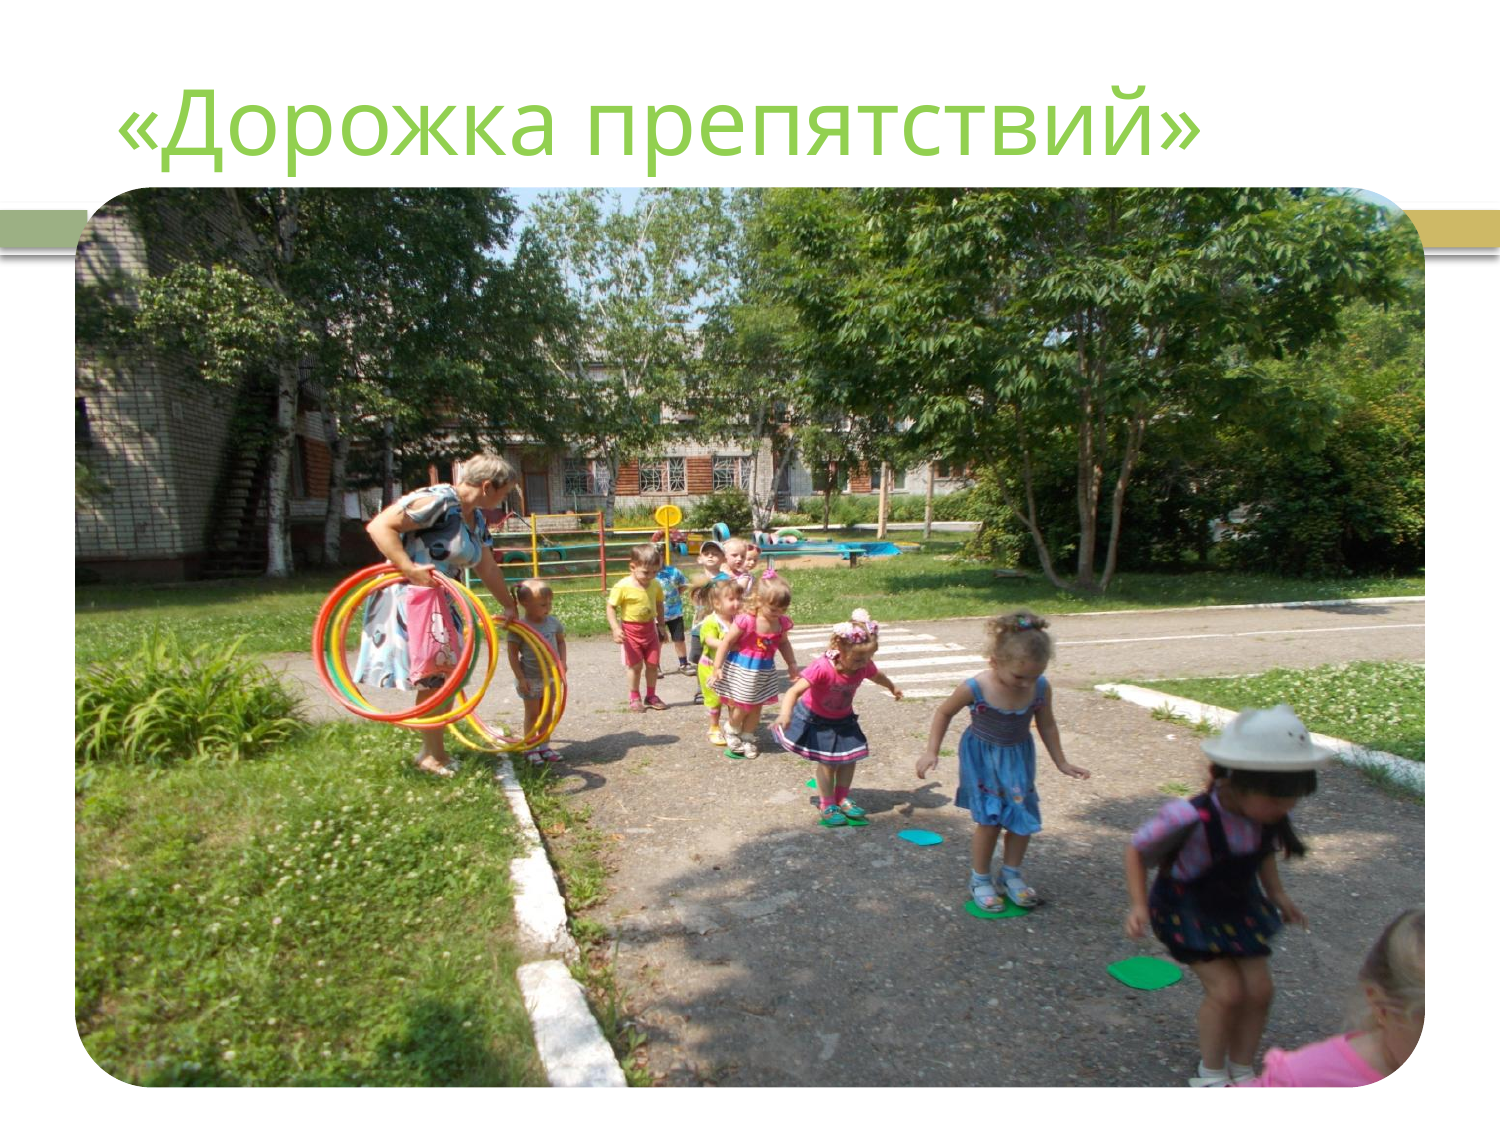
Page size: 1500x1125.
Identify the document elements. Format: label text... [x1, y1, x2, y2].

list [74, 187, 1426, 1088]
title «Дорожка препятствий» [100, 37, 1438, 200]
